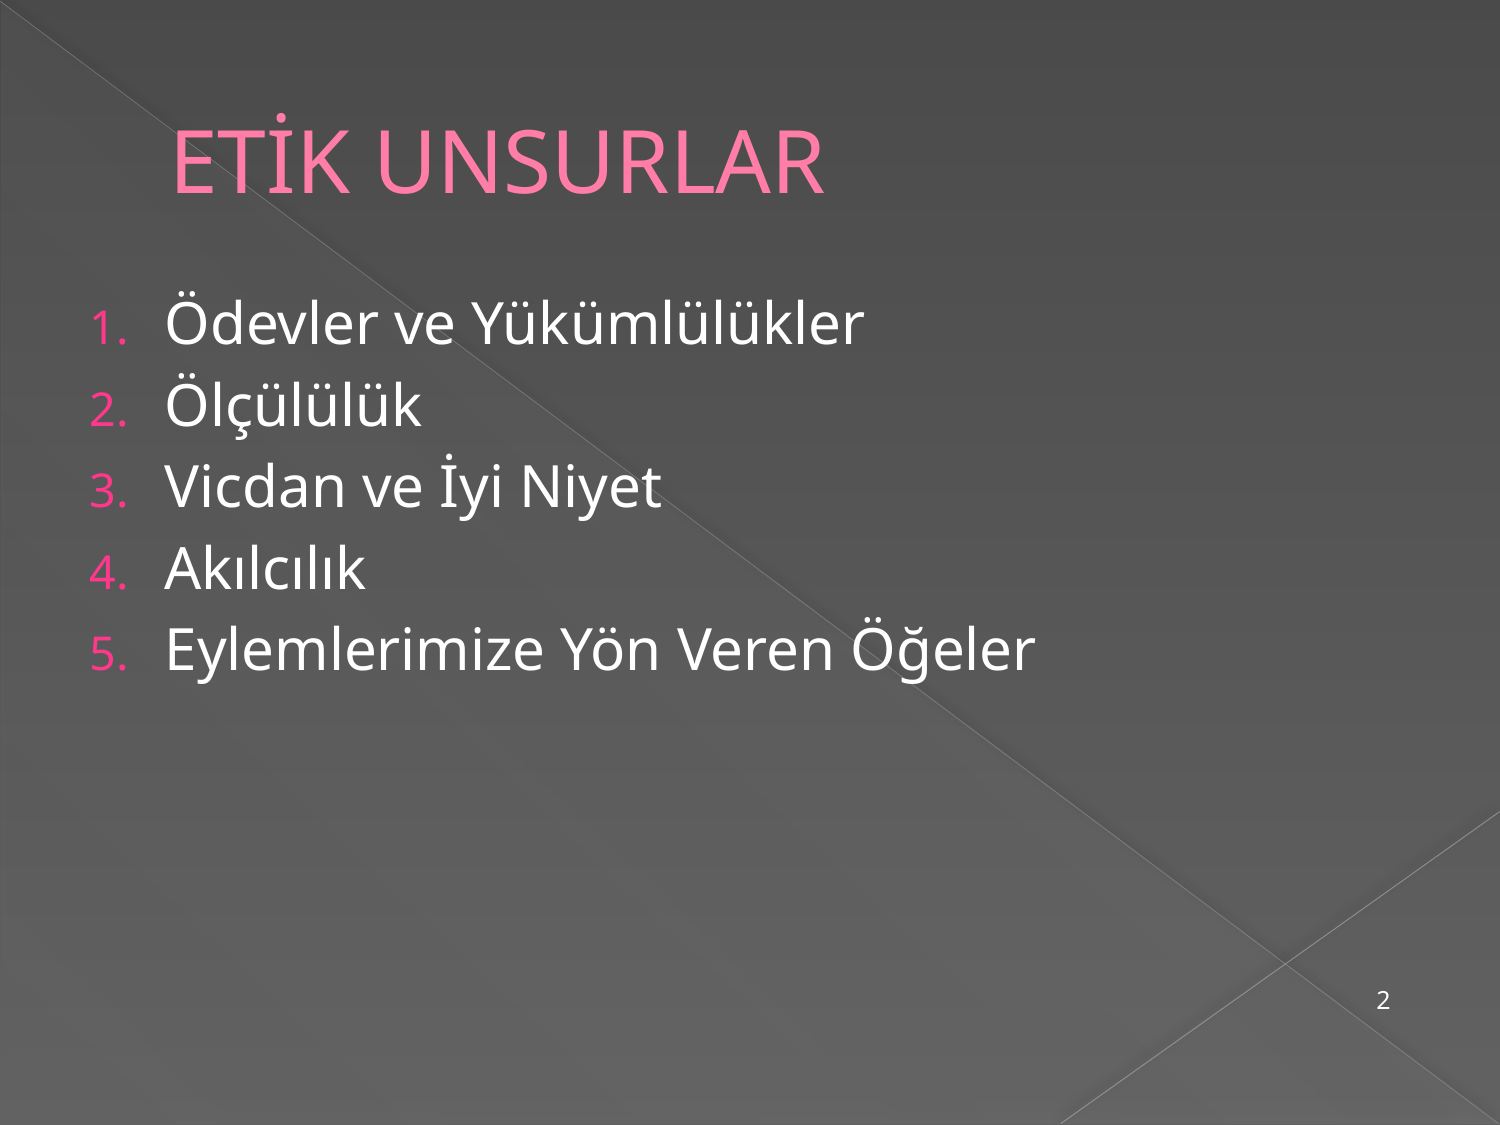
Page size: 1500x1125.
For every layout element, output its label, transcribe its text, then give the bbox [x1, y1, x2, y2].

slide_number 2 [1333, 940, 1434, 1027]
list Ödevler ve Yükümlülükler Ölçülülük Vicdan ve İyi Niyet Akılcılık Eylemlerimize Yön Veren Öğeler [75, 278, 1300, 1062]
title ETİK UNSURLAR [75, 43, 1425, 274]
